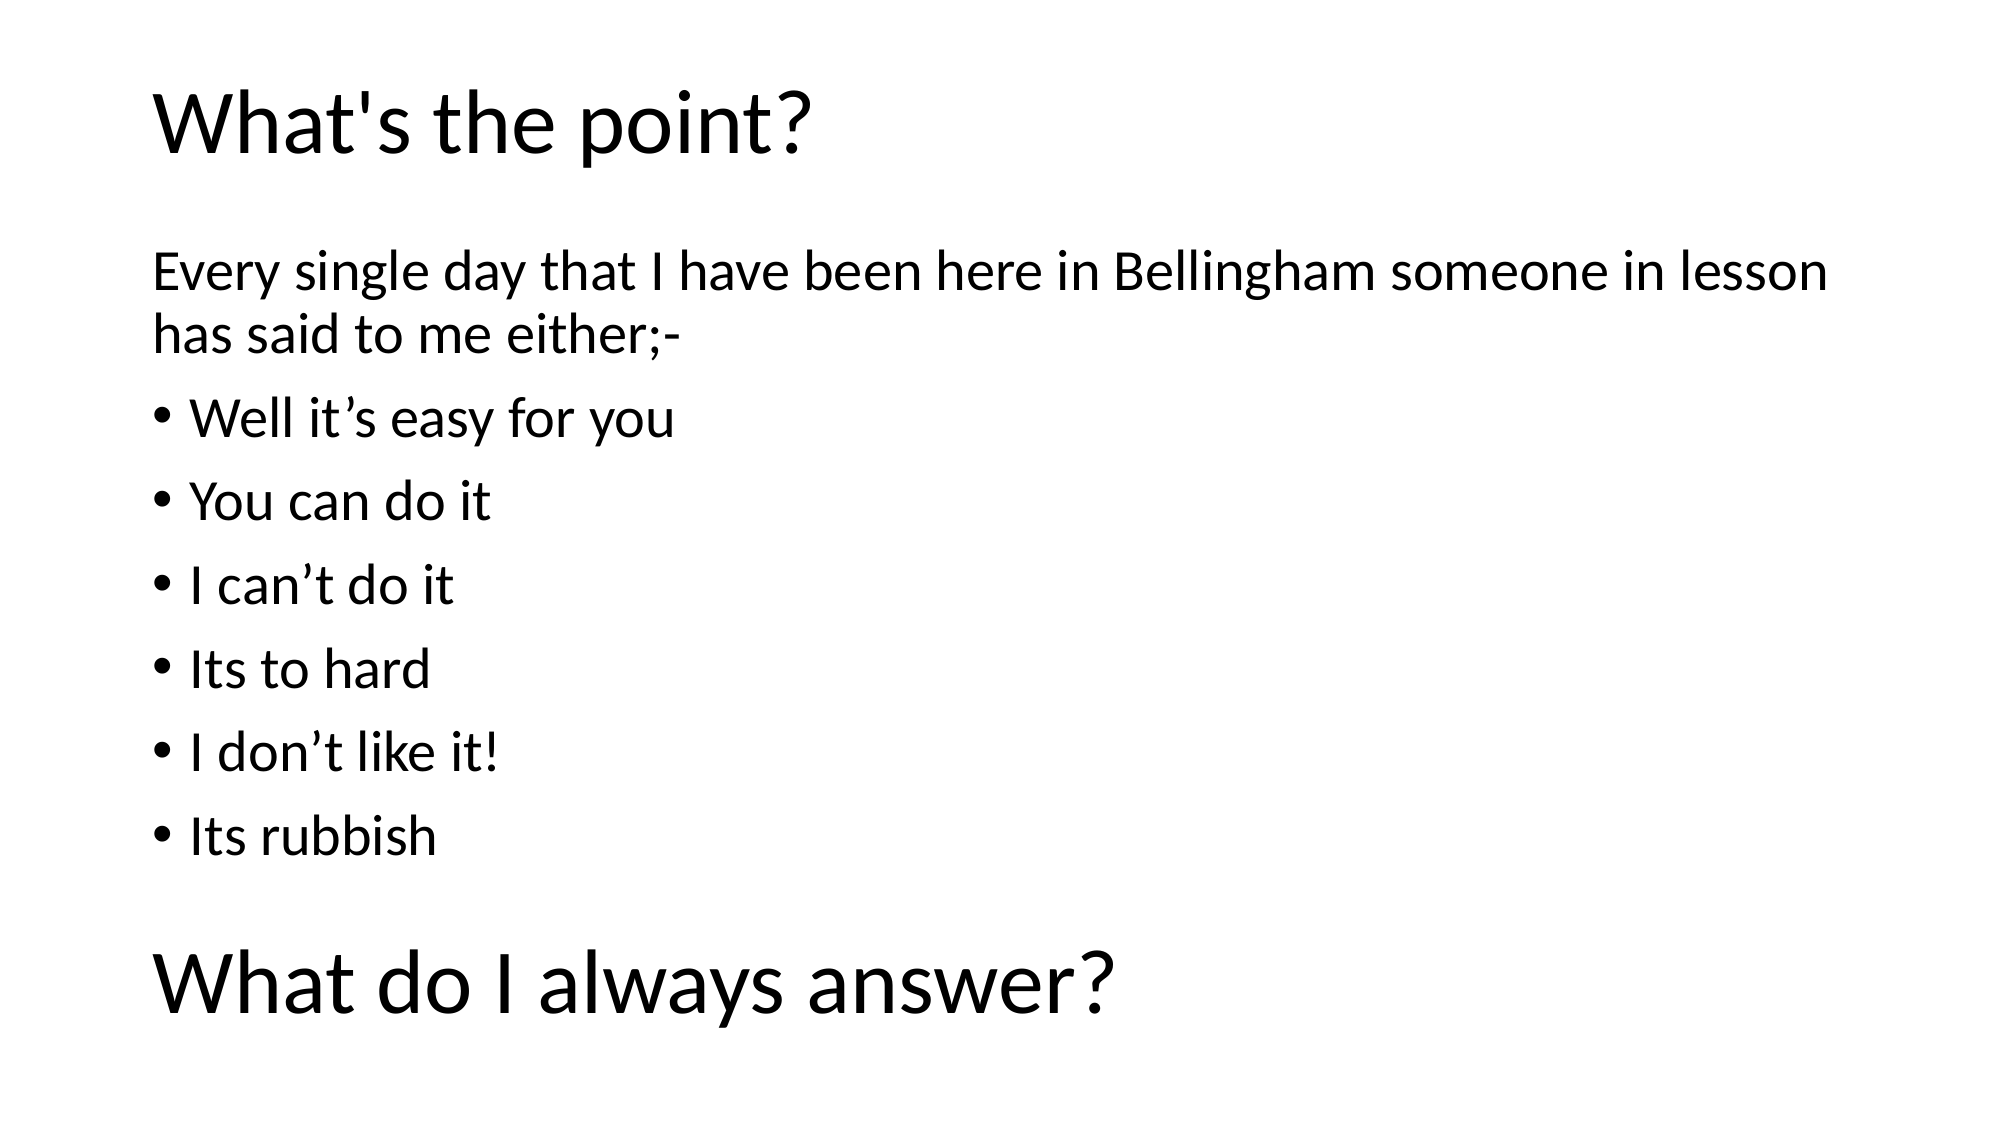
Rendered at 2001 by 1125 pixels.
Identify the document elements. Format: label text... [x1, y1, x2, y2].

title What's the point? [137, 15, 1863, 232]
list Every single day that I have been here in Bellingham someone in lesson has said to me either;- Well it’s easy for you You can do it I can’t do it Its to hard I don’t like it! Its rubbish [137, 232, 1863, 875]
text_box What do I always answer? [137, 875, 1863, 1093]
